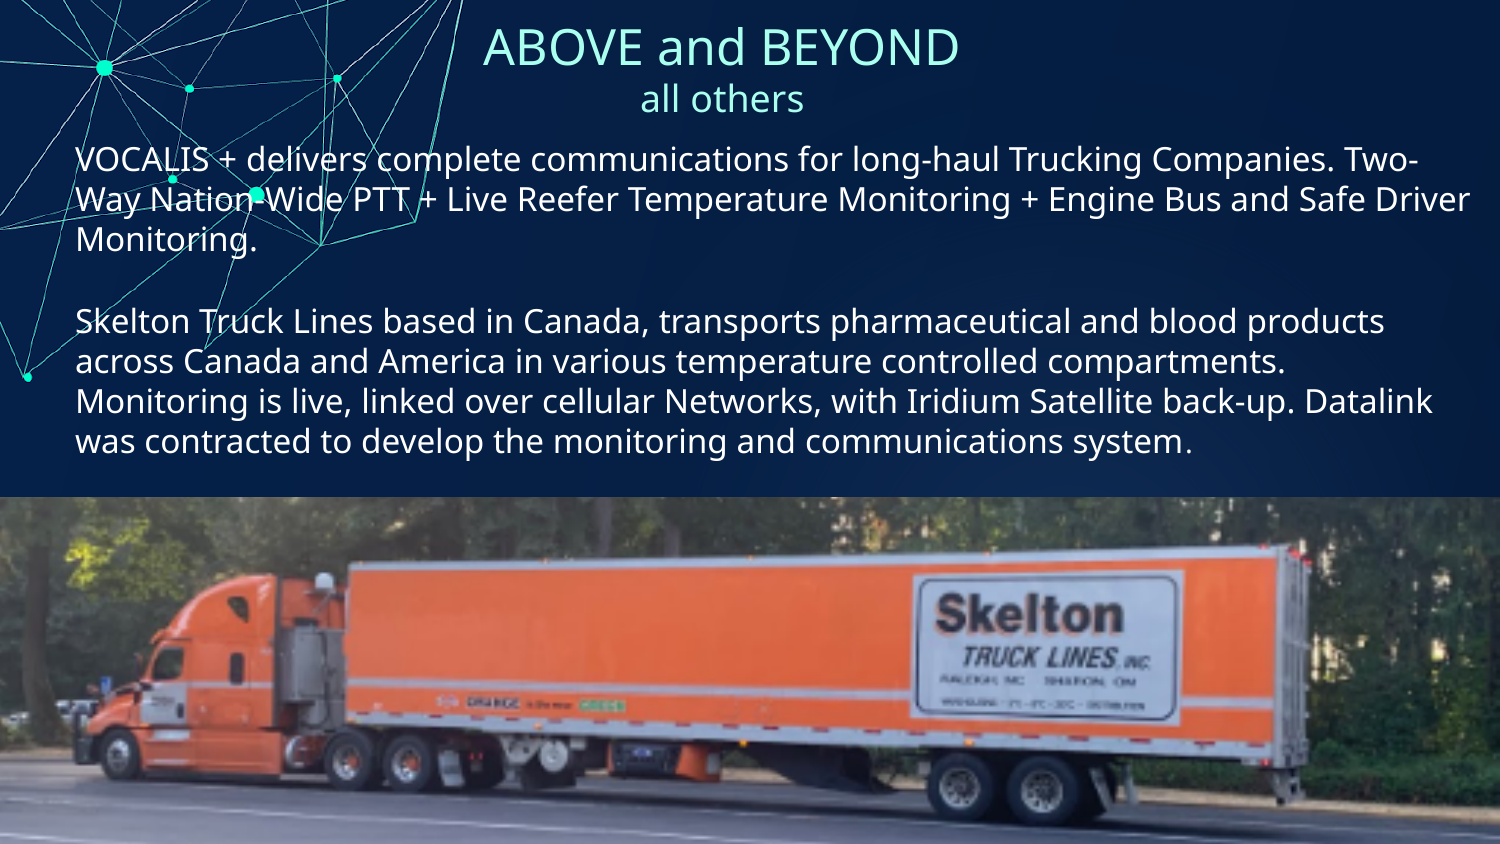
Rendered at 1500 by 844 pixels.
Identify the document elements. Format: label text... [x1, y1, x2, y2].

text_box Skelton Truck Lines based in Canada, transports pharmaceutical and blood products across Canada and America in various temperature controlled compartments. Monitoring is live, linked over cellular Networks, with Iridium Satellite back-up. Datalink was contracted to develop the monitoring and communications system. [60, 293, 1462, 468]
text_box VOCALIS + delivers complete communications for long-haul Trucking Companies. Two-Way Nation-Wide PTT + Live Reefer Temperature Monitoring + Engine Bus and Safe Driver Monitoring. [60, 131, 1488, 266]
picture [0, 0, 1500, 844]
title ABOVE and BEYOND all others [294, 0, 1151, 131]
